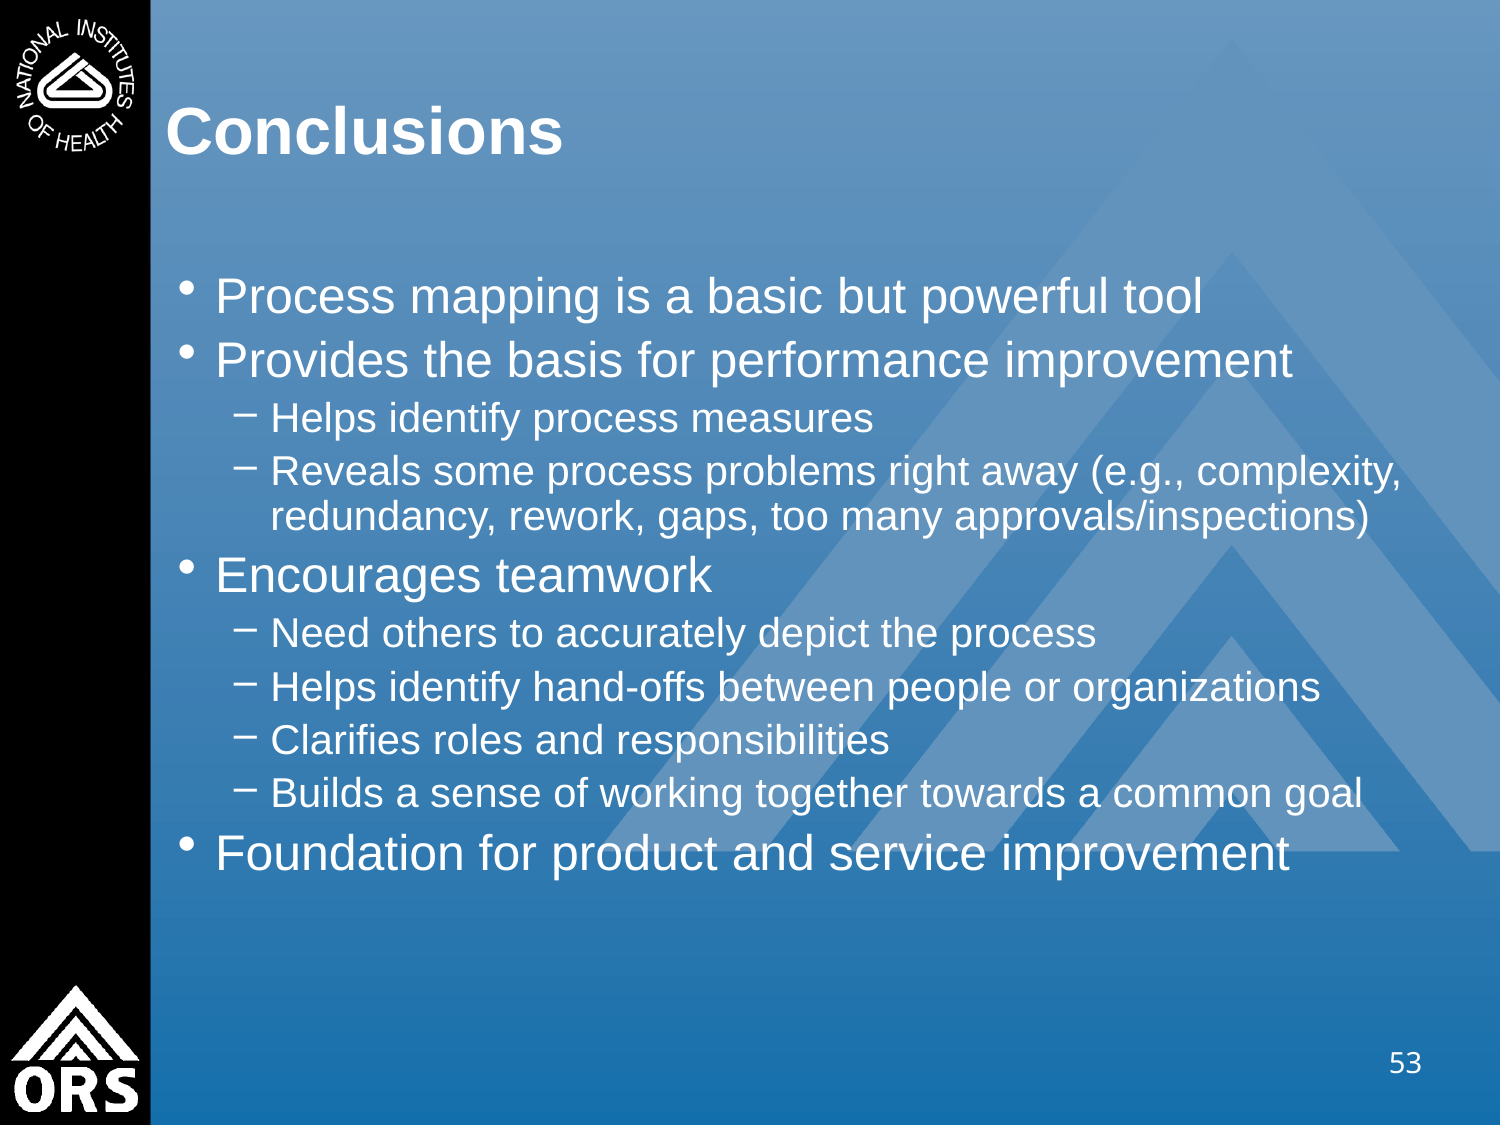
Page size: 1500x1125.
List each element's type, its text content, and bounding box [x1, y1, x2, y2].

slide_number 53 [1124, 1036, 1438, 1112]
picture [0, 0, 1500, 1125]
title Conclusions [150, 50, 1425, 175]
list Process mapping is a basic but powerful tool Provides the basis for performance improvement Helps identify process measures Reveals some process problems right away (e.g., complexity, redundancy, rework, gaps, too many approvals/inspections) Encourages teamwork Need others to accurately depict the process Helps identify hand-offs between people or organizations Clarifies roles and responsibilities Builds a sense of working together towards a common goal Foundation for product and service improvement [162, 262, 1438, 925]
